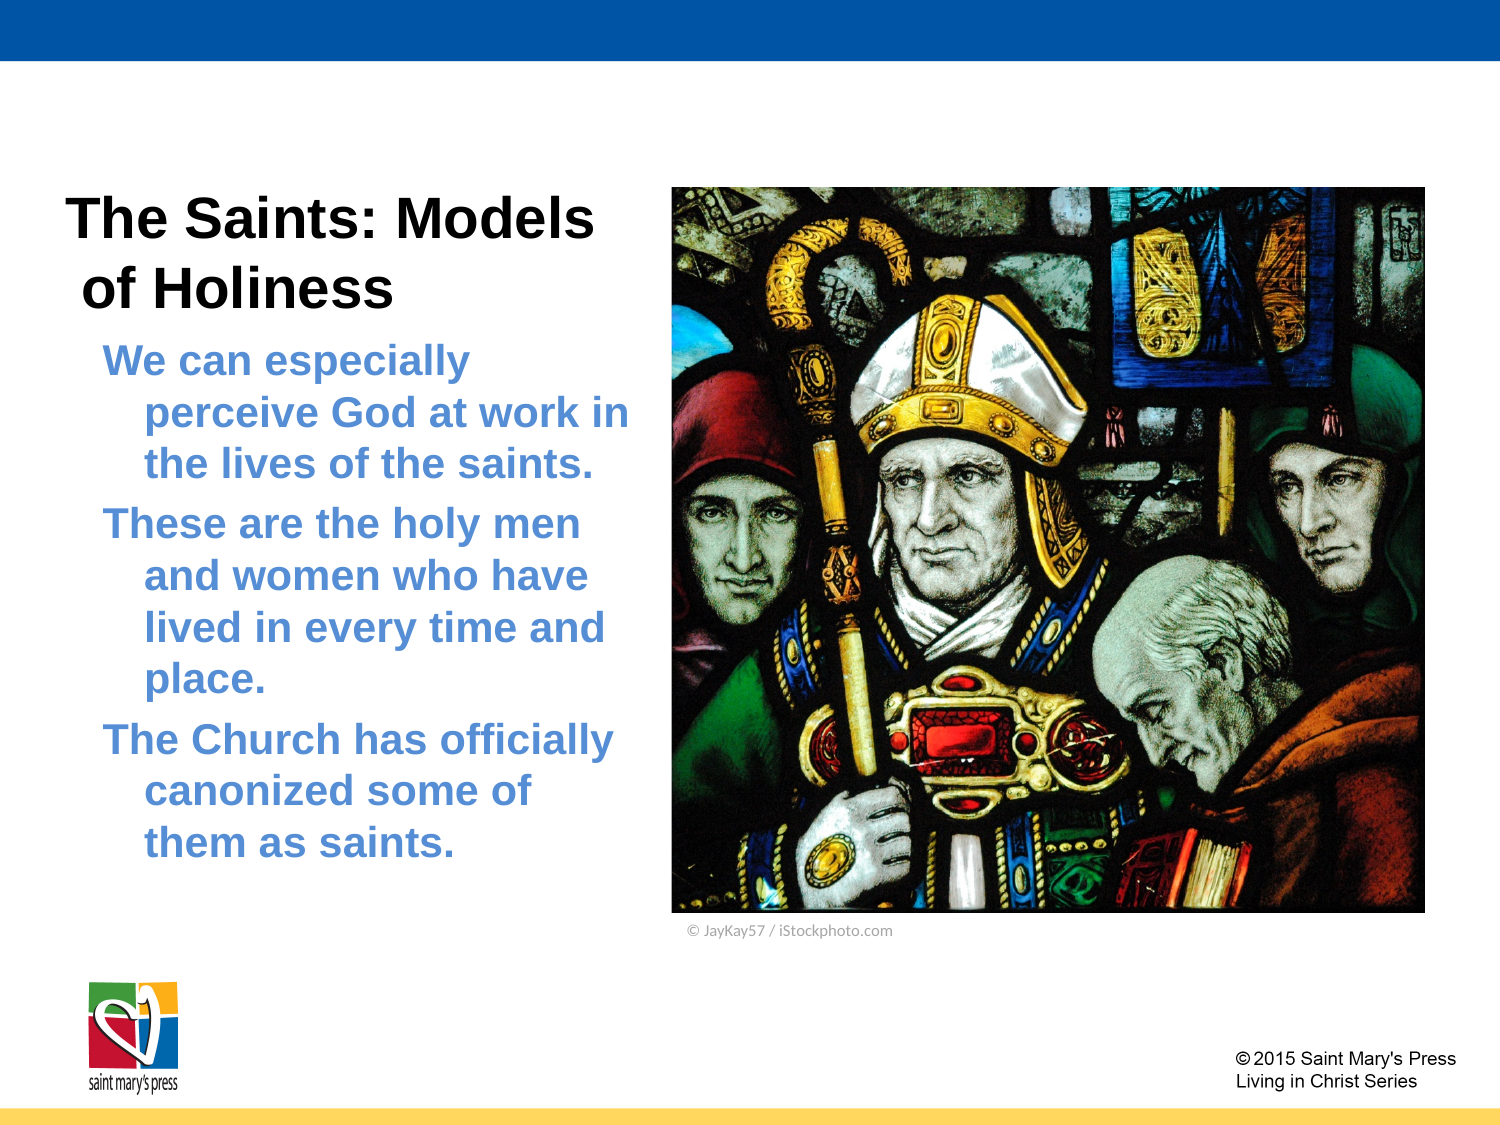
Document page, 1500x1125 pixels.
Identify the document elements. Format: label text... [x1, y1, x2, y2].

list We can especially perceive God at work in the lives of the saints. These are the holy men and women who have lived in every time and place. The Church has officially canonized some of them as saints. [87, 324, 650, 913]
text_box © JayKay57 / iStockphoto.com [671, 921, 1210, 948]
title The Saints: Models of Holiness [50, 162, 925, 338]
picture [0, 0, 1500, 1125]
